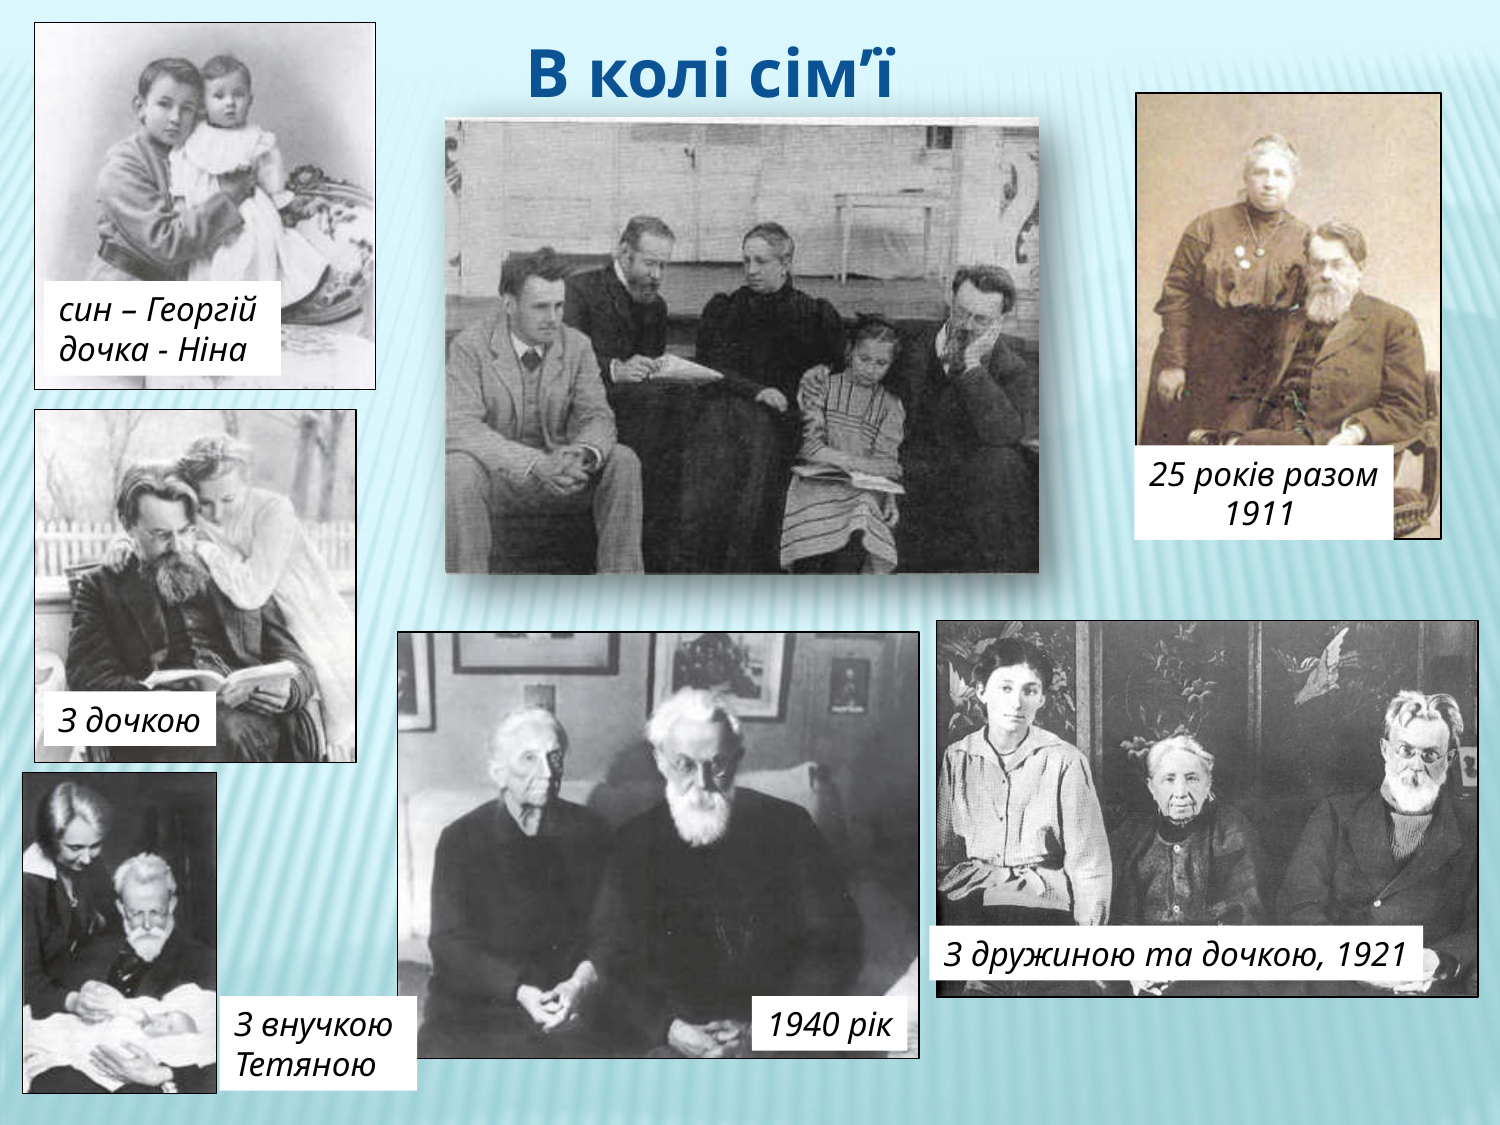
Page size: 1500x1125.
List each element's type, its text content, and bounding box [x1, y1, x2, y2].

picture [1136, 93, 1441, 539]
picture [34, 23, 376, 390]
picture [23, 773, 217, 1094]
text_box З внучкою Тетяною [225, 996, 418, 1091]
picture [398, 632, 919, 1059]
picture [937, 620, 1478, 997]
picture [445, 116, 1039, 575]
text_box В колі сім’ї [510, 23, 910, 99]
picture [34, 409, 356, 762]
